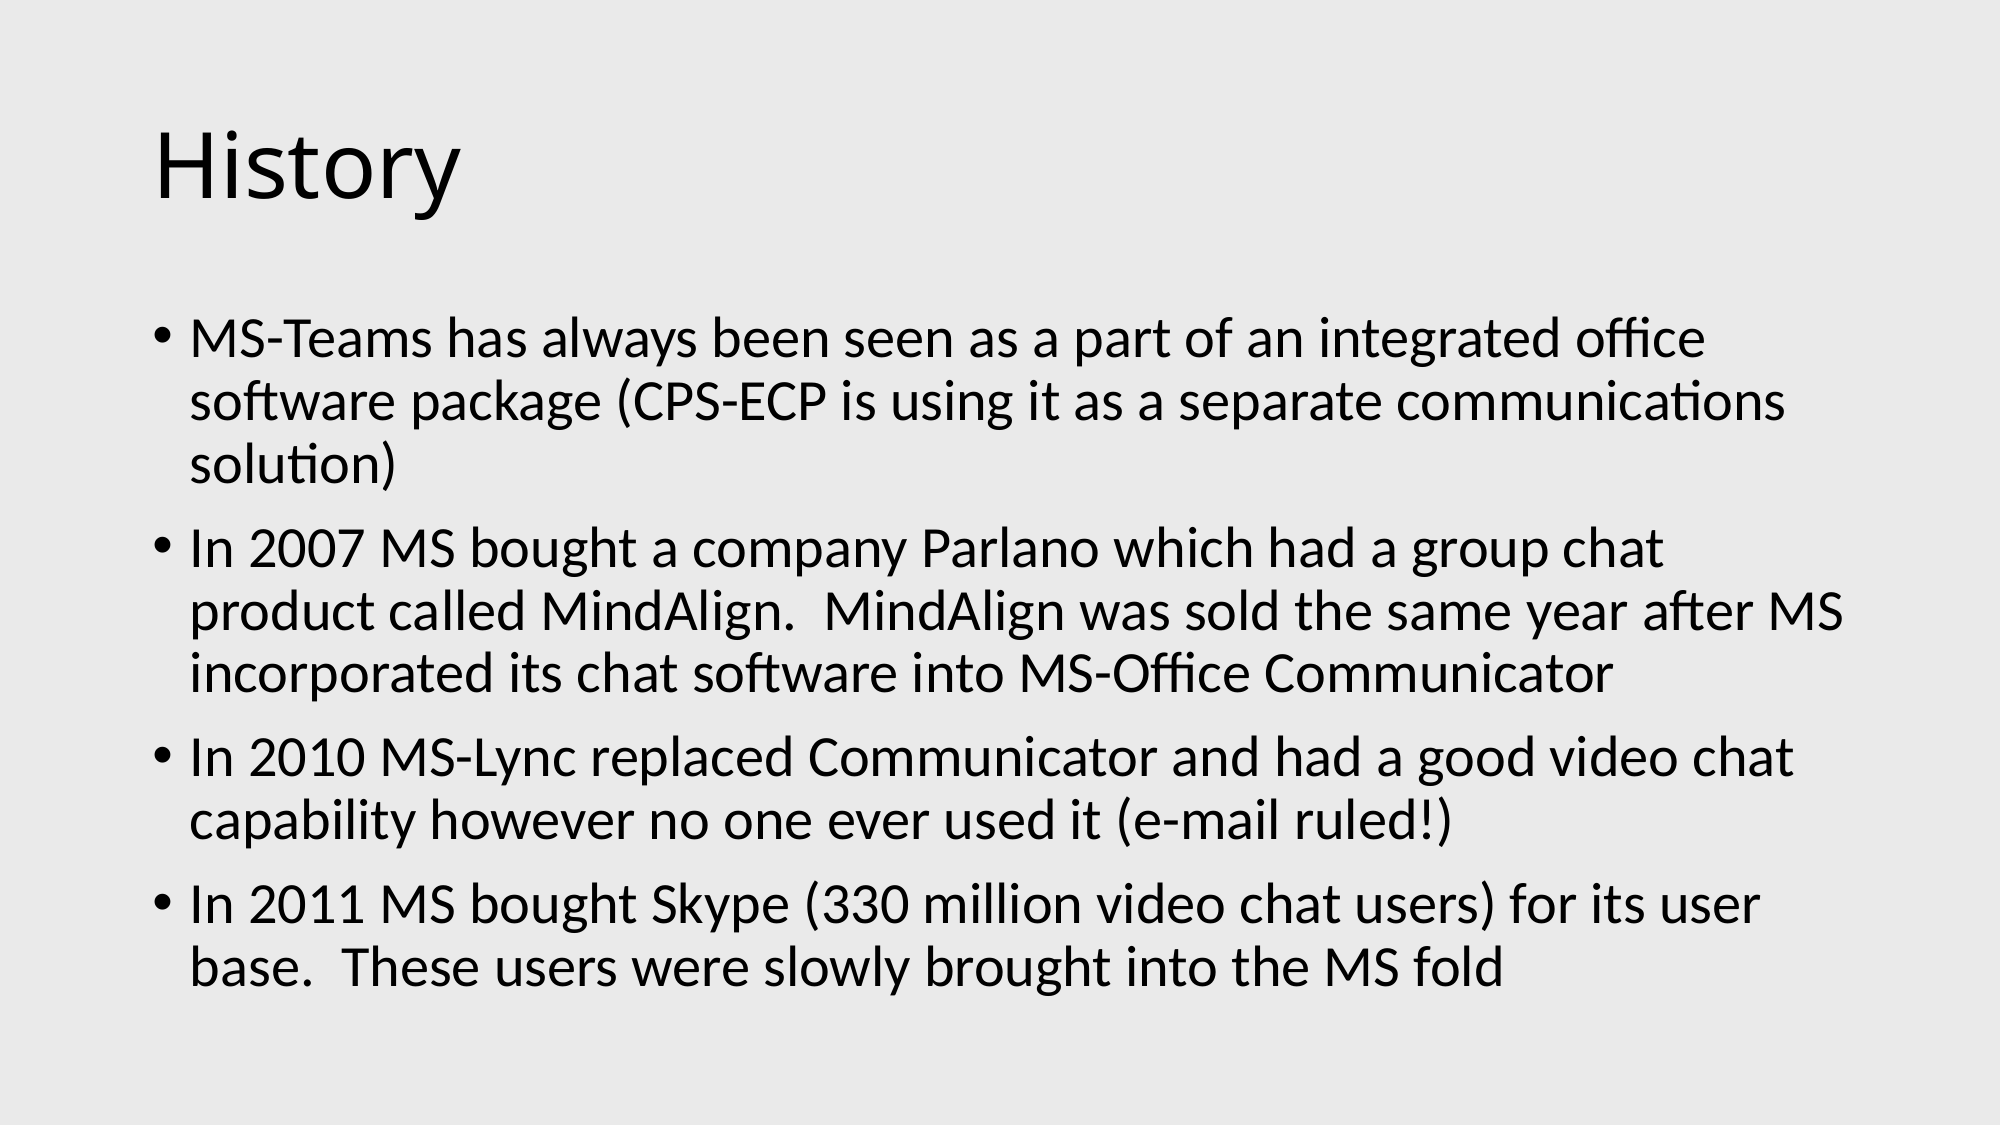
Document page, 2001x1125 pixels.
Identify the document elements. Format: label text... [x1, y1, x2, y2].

list MS-Teams has always been seen as a part of an integrated office software package (CPS-ECP is using it as a separate communications solution) In 2007 MS bought a company Parlano which had a group chat product called MindAlign. MindAlign was sold the same year after MS incorporated its chat software into MS-Office Communicator In 2010 MS-Lync replaced Communicator and had a good video chat capability however no one ever used it (e-mail ruled!) In 2011 MS bought Skype (330 million video chat users) for its user base. These users were slowly brought into the MS fold [137, 299, 1863, 1014]
title History [137, 59, 1863, 278]
